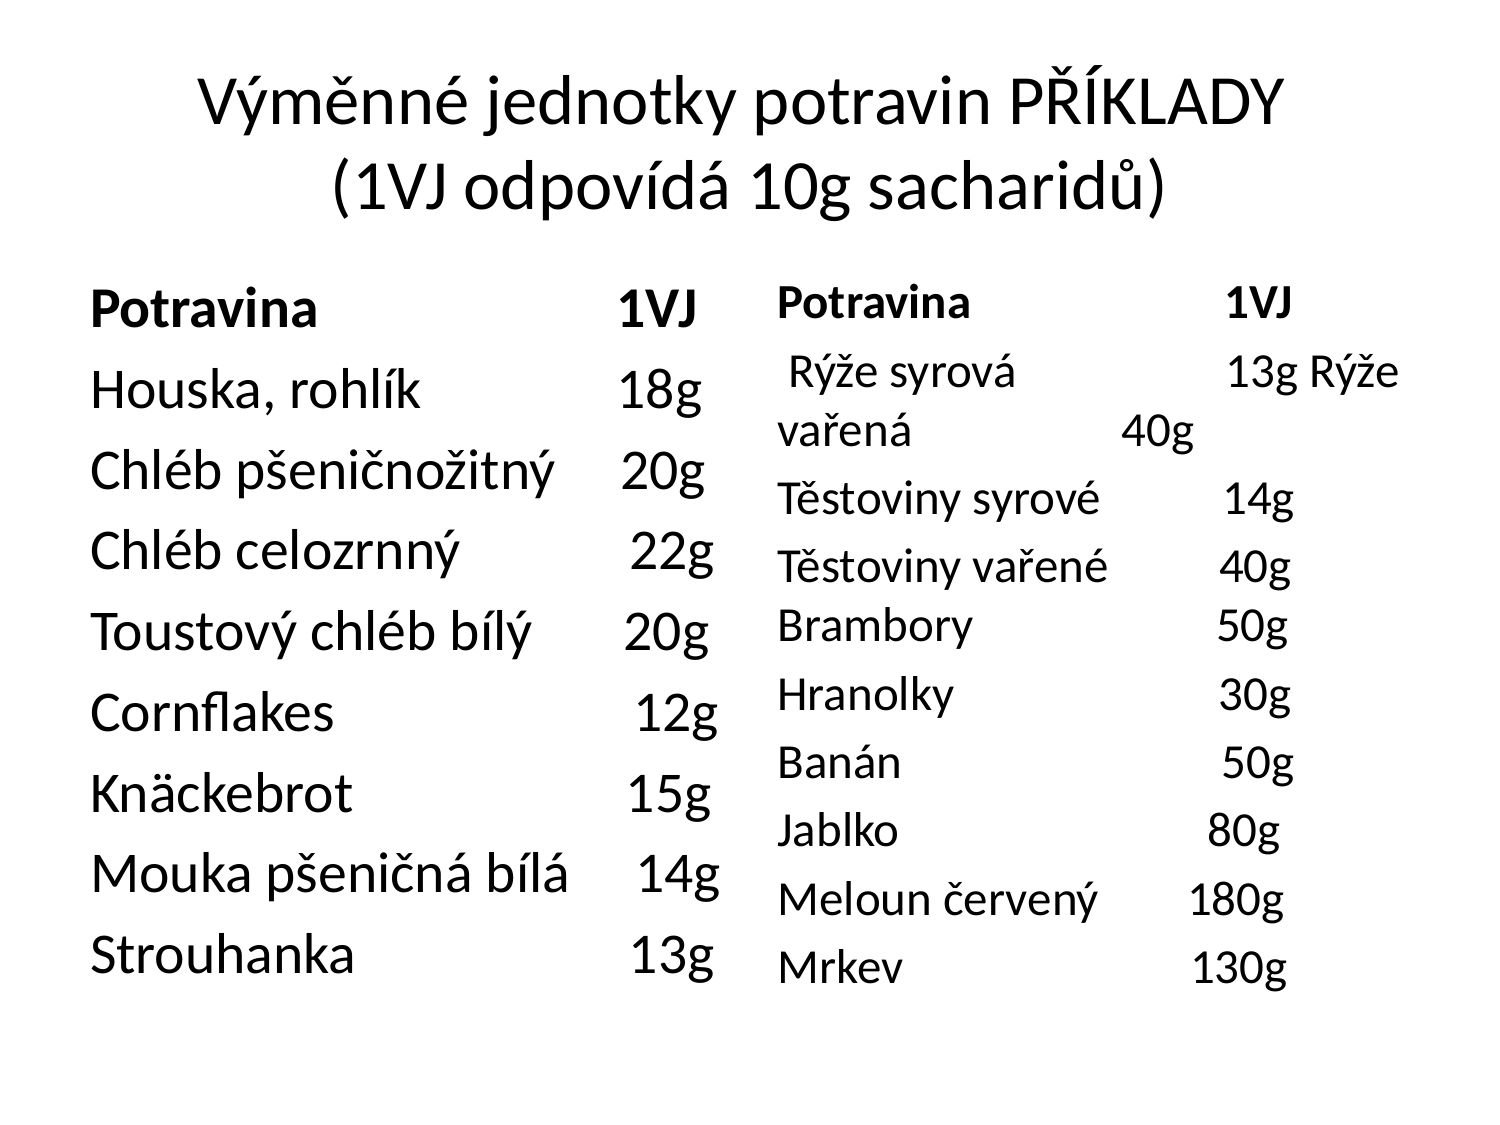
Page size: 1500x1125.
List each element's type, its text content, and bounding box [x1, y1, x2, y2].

title Výměnné jednotky potravin PŘÍKLADY (1VJ odpovídá 10g sacharidů) [75, 45, 1425, 233]
list Potravina 1VJ Rýže syrová 13g Rýže vařená 40g Těstoviny syrové 14g Těstoviny vařené 40g Brambory 50g Hranolky 30g Banán 50g Jablko 80g Meloun červený 180g Mrkev 130g [762, 262, 1425, 1005]
list Potravina 1VJ Houska, rohlík 18g Chléb pšeničnožitný 20g Chléb celozrnný 22g Toustový chléb bílý 20g Cornflakes 12g Knäckebrot 15g Mouka pšeničná bílá 14g Strouhanka 13g [75, 262, 738, 1005]
